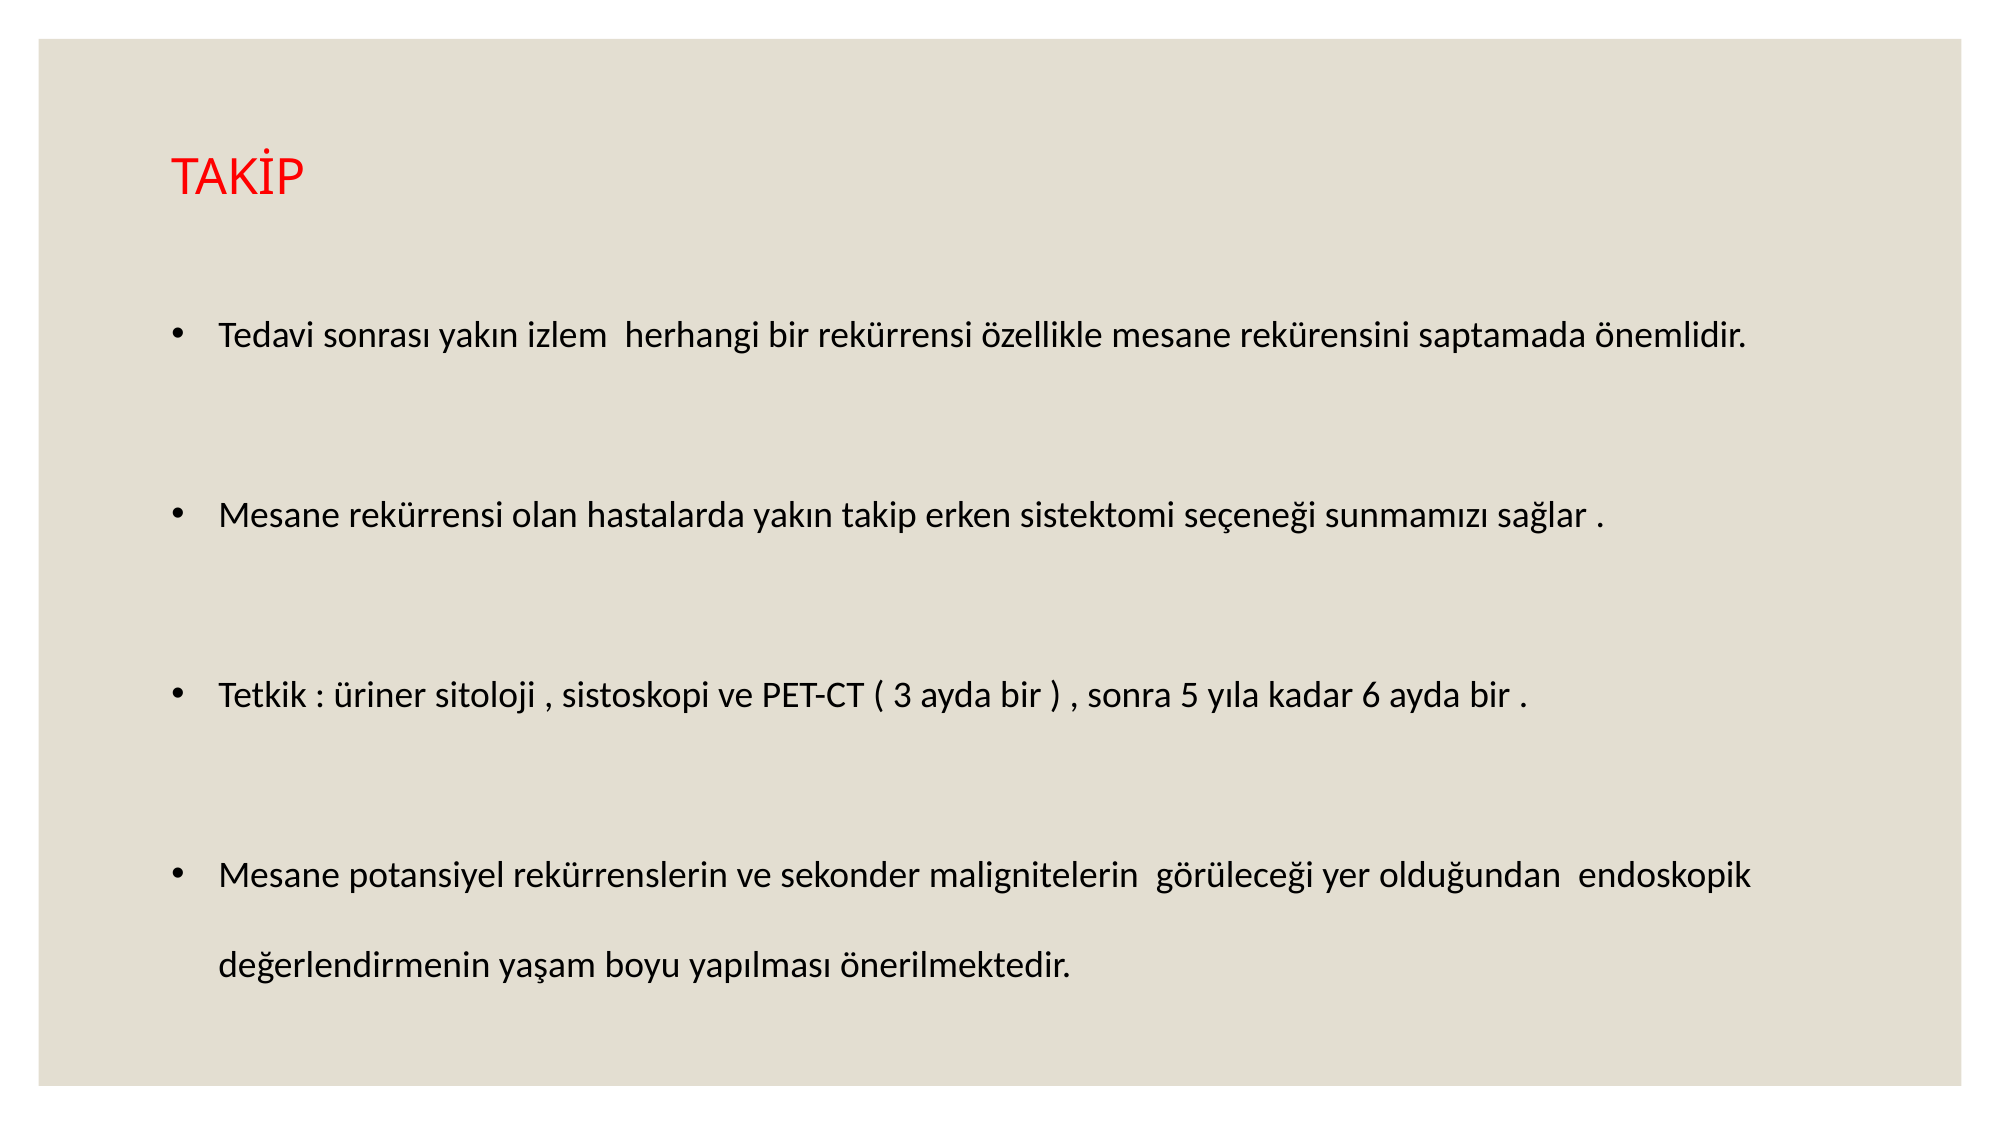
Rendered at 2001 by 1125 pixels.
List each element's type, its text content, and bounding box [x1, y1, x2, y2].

text_box TAKİP Tedavi sonrası yakın izlem herhangi bir rekürrensi özellikle mesane rekürensini saptamada önemlidir. Mesane rekürrensi olan hastalarda yakın takip erken sistektomi seçeneği sunmamızı sağlar . Tetkik : üriner sitoloji , sistoskopi ve PET-CT ( 3 ayda bir ) , sonra 5 yıla kadar 6 ayda bir . Mesane potansiyel rekürrenslerin ve sekonder malignitelerin görüleceği yer olduğundan endoskopik değerlendirmenin yaşam boyu yapılması önerilmektedir. [156, 137, 1844, 992]
